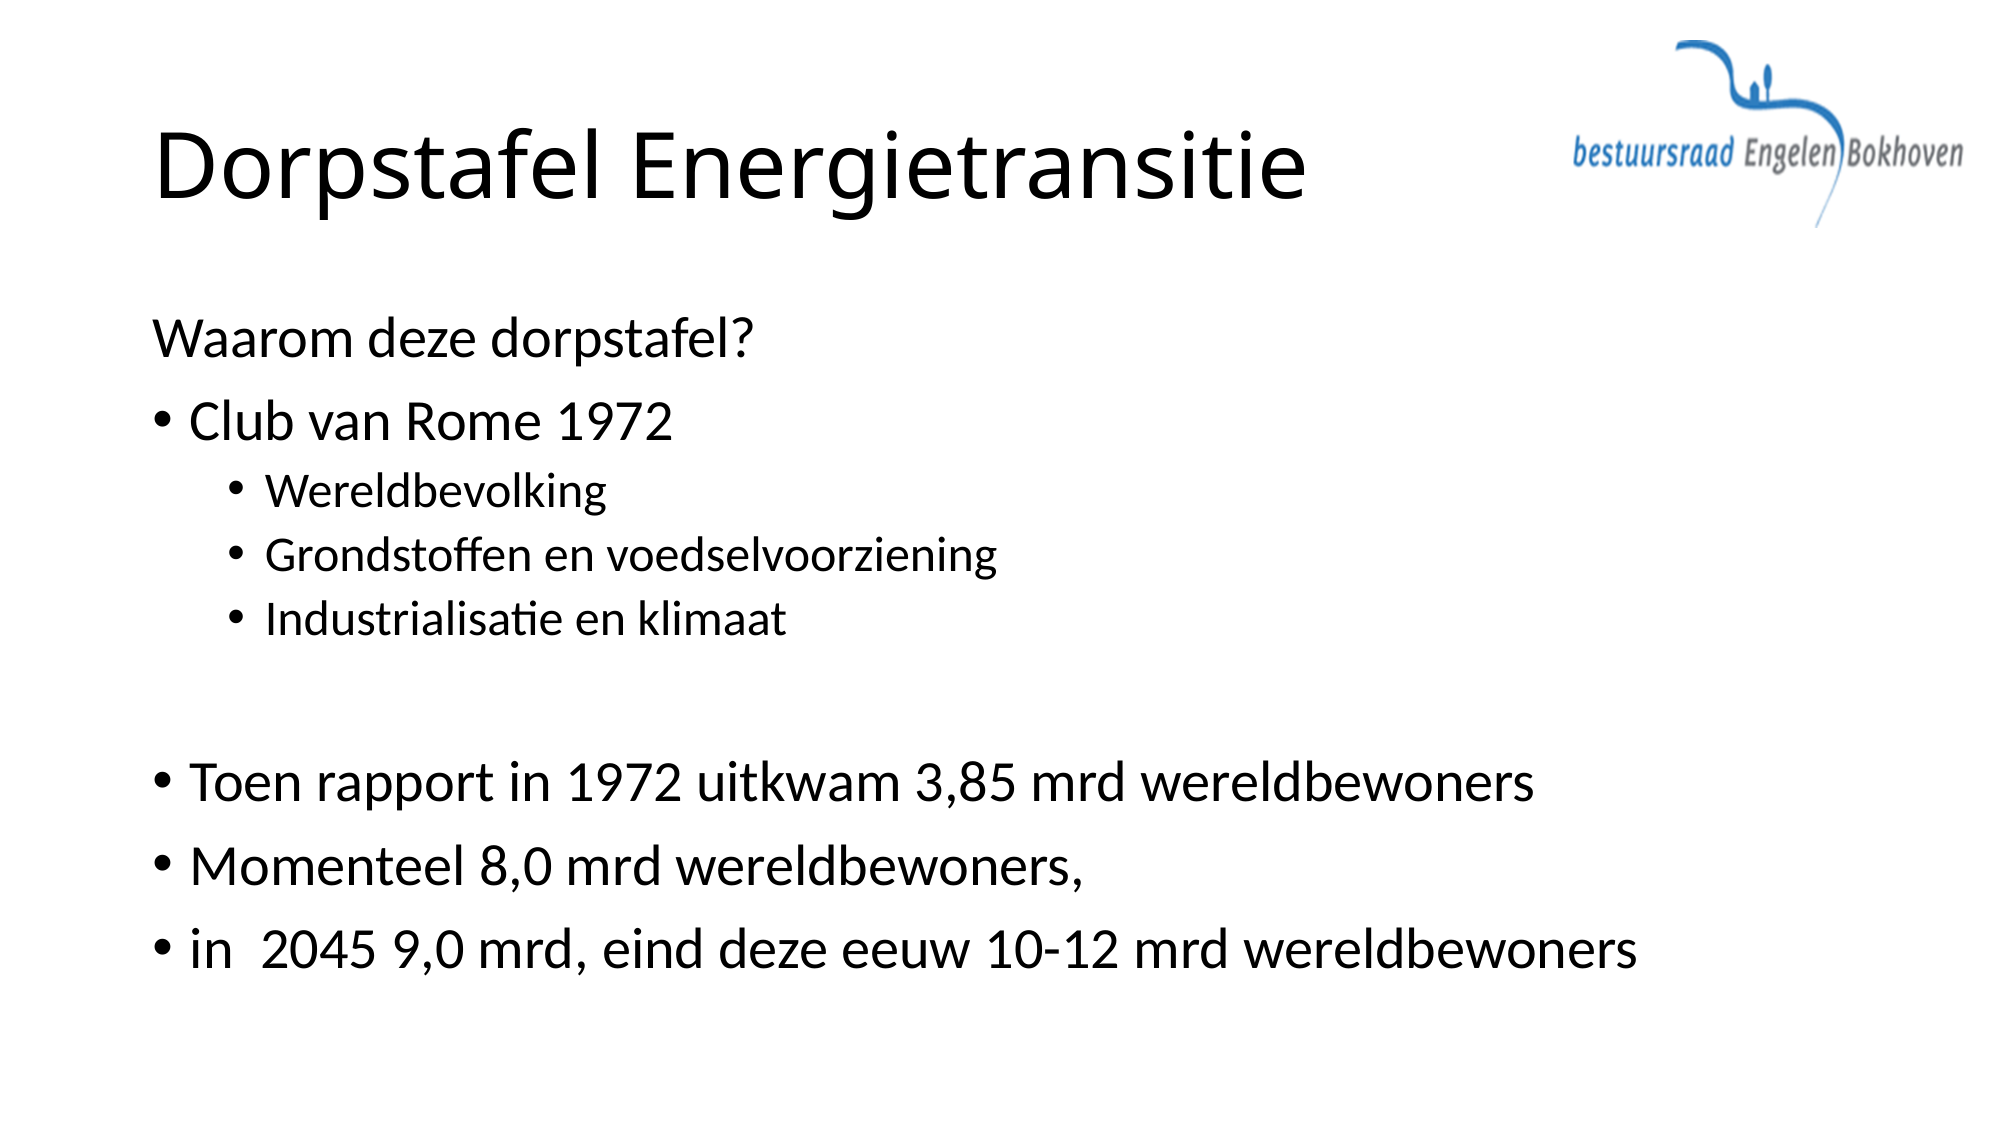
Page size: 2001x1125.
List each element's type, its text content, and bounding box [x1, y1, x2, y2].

picture [1572, 40, 1965, 228]
list Waarom deze dorpstafel? Club van Rome 1972 Wereldbevolking Grondstoffen en voedselvoorziening Industrialisatie en klimaat Toen rapport in 1972 uitkwam 3,85 mrd wereldbewoners Momenteel 8,0 mrd wereldbewoners, in 2045 9,0 mrd, eind deze eeuw 10-12 mrd wereldbewoners [137, 299, 1863, 1014]
title Dorpstafel Energietransitie [137, 59, 1863, 278]
